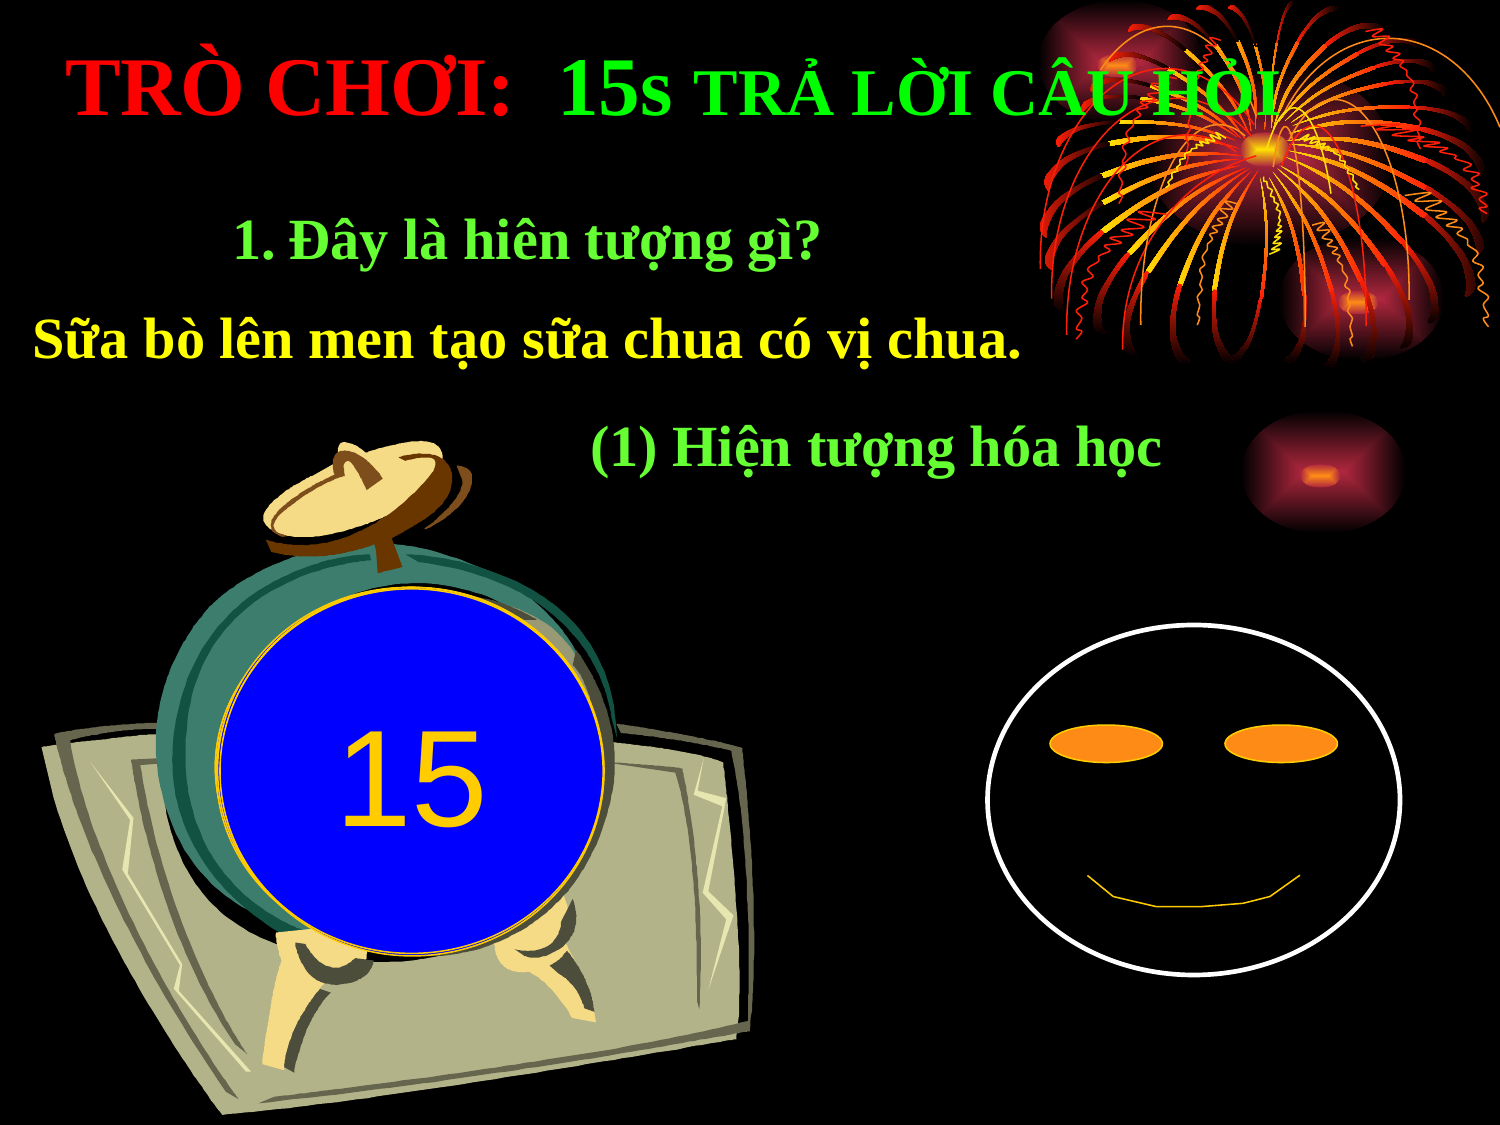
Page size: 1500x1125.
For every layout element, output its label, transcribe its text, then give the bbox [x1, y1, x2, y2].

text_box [987, 624, 1400, 975]
picture [40, 433, 766, 1125]
text_box TRÒ CHƠI: 15s TRẢ LỜI CÂU HỎI [49, 0, 1463, 178]
text_box Đây là hiên tượng gì? Sữa bò lên men tạo sữa chua có vị chua. [0, 194, 1055, 378]
text_box (1) Hiện tượng hóa học [207, 400, 1500, 486]
